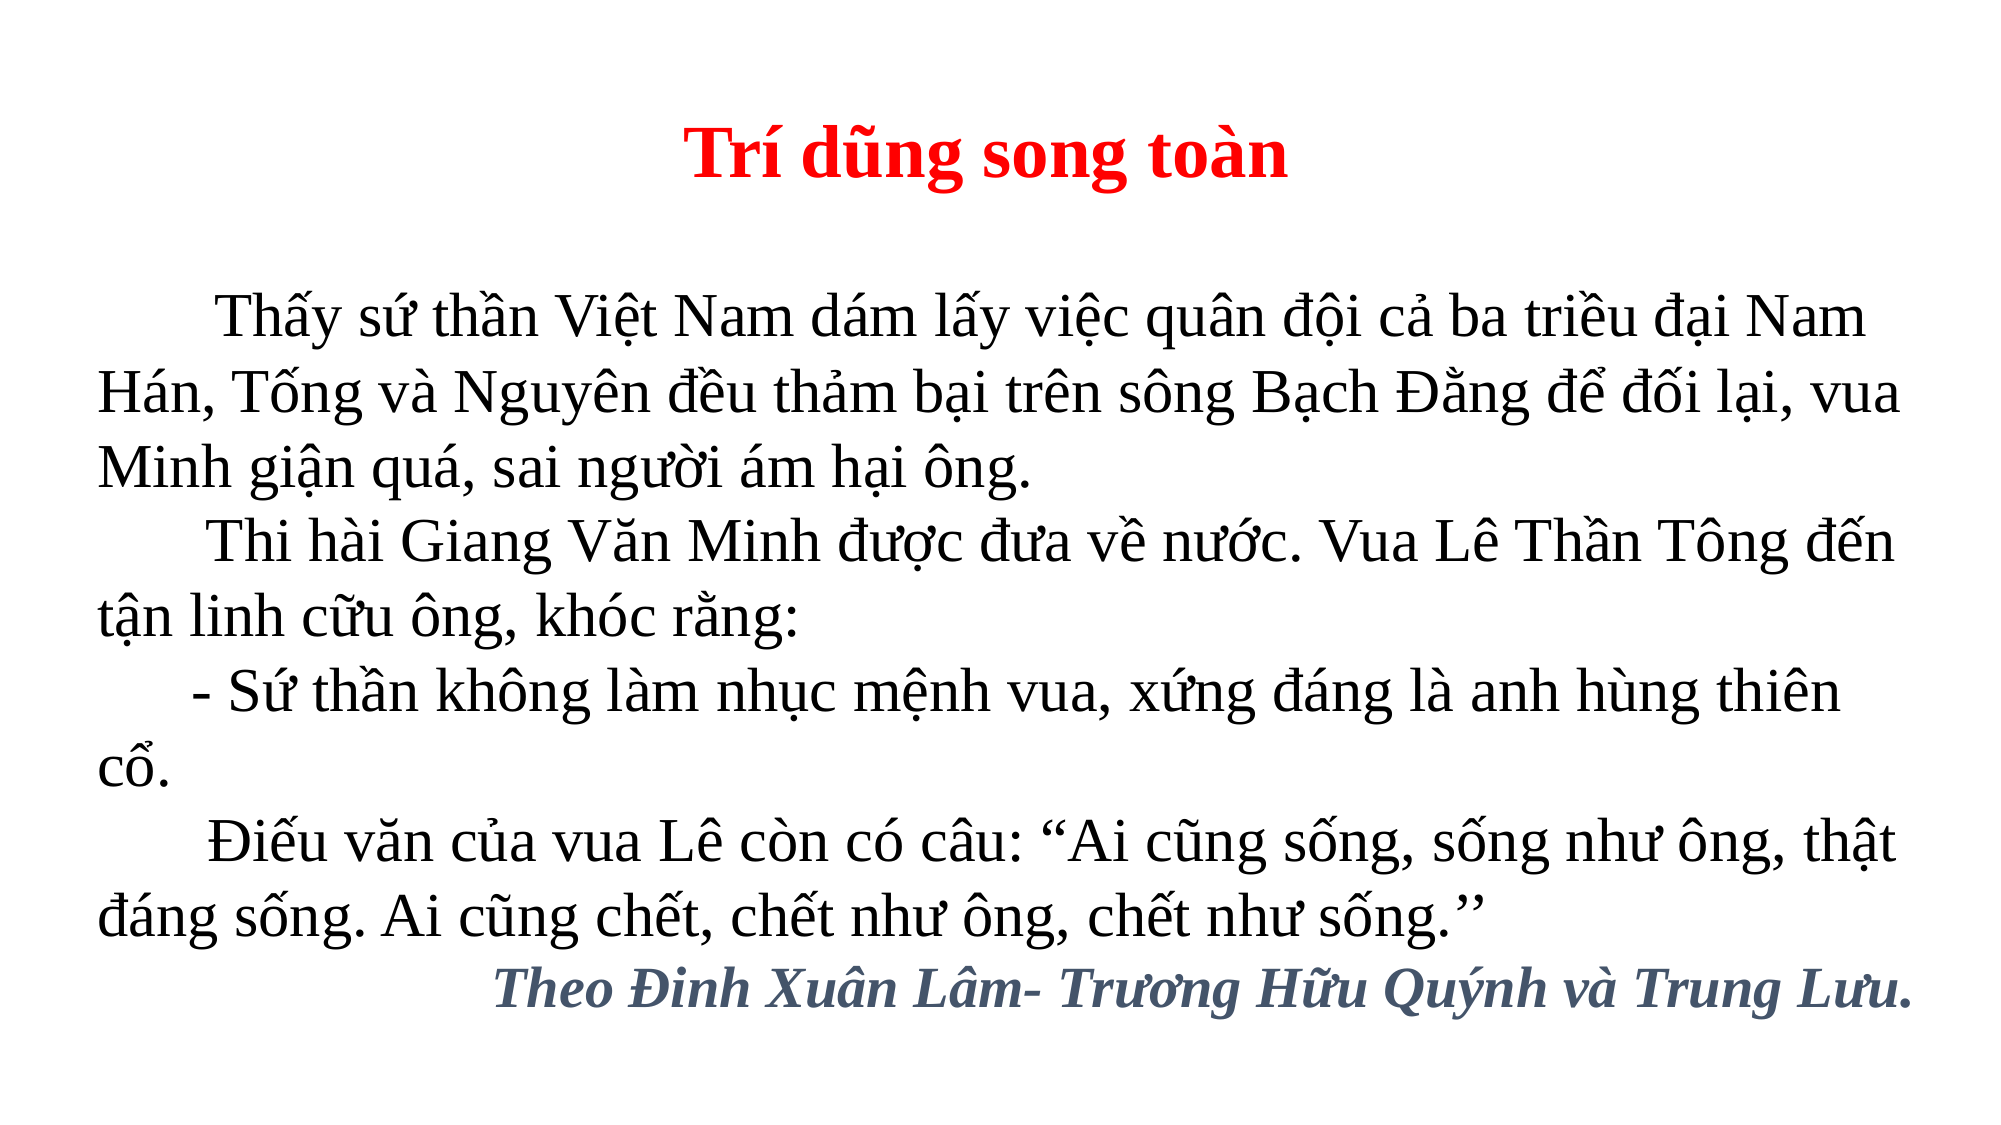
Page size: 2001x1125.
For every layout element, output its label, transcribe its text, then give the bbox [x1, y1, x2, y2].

text_box Thấy sứ thần Việt Nam dám lấy việc quân đội cả ba triều đại Nam Hán, Tống và Nguyên đều thảm bại trên sông Bạch Đằng để đối lại, vua Minh giận quá, sai người ám hại ông. Thi hài Giang Văn Minh được đưa về nước. Vua Lê Thần Tông đến tận linh cữu ông, khóc rằng: - Sứ thần không làm nhục mệnh vua, xứng đáng là anh hùng thiên cổ. Điếu văn của vua Lê còn có câu: “Ai cũng sống, sống như ông, thật đáng sống. Ai cũng chết, chết như ông, chết như sống.’’ Theo Đinh Xuân Lâm- Trương Hữu Quýnh và Trung Lưu. [82, 262, 1931, 1102]
text_box Trí dũng song toàn [486, 5, 1487, 246]
